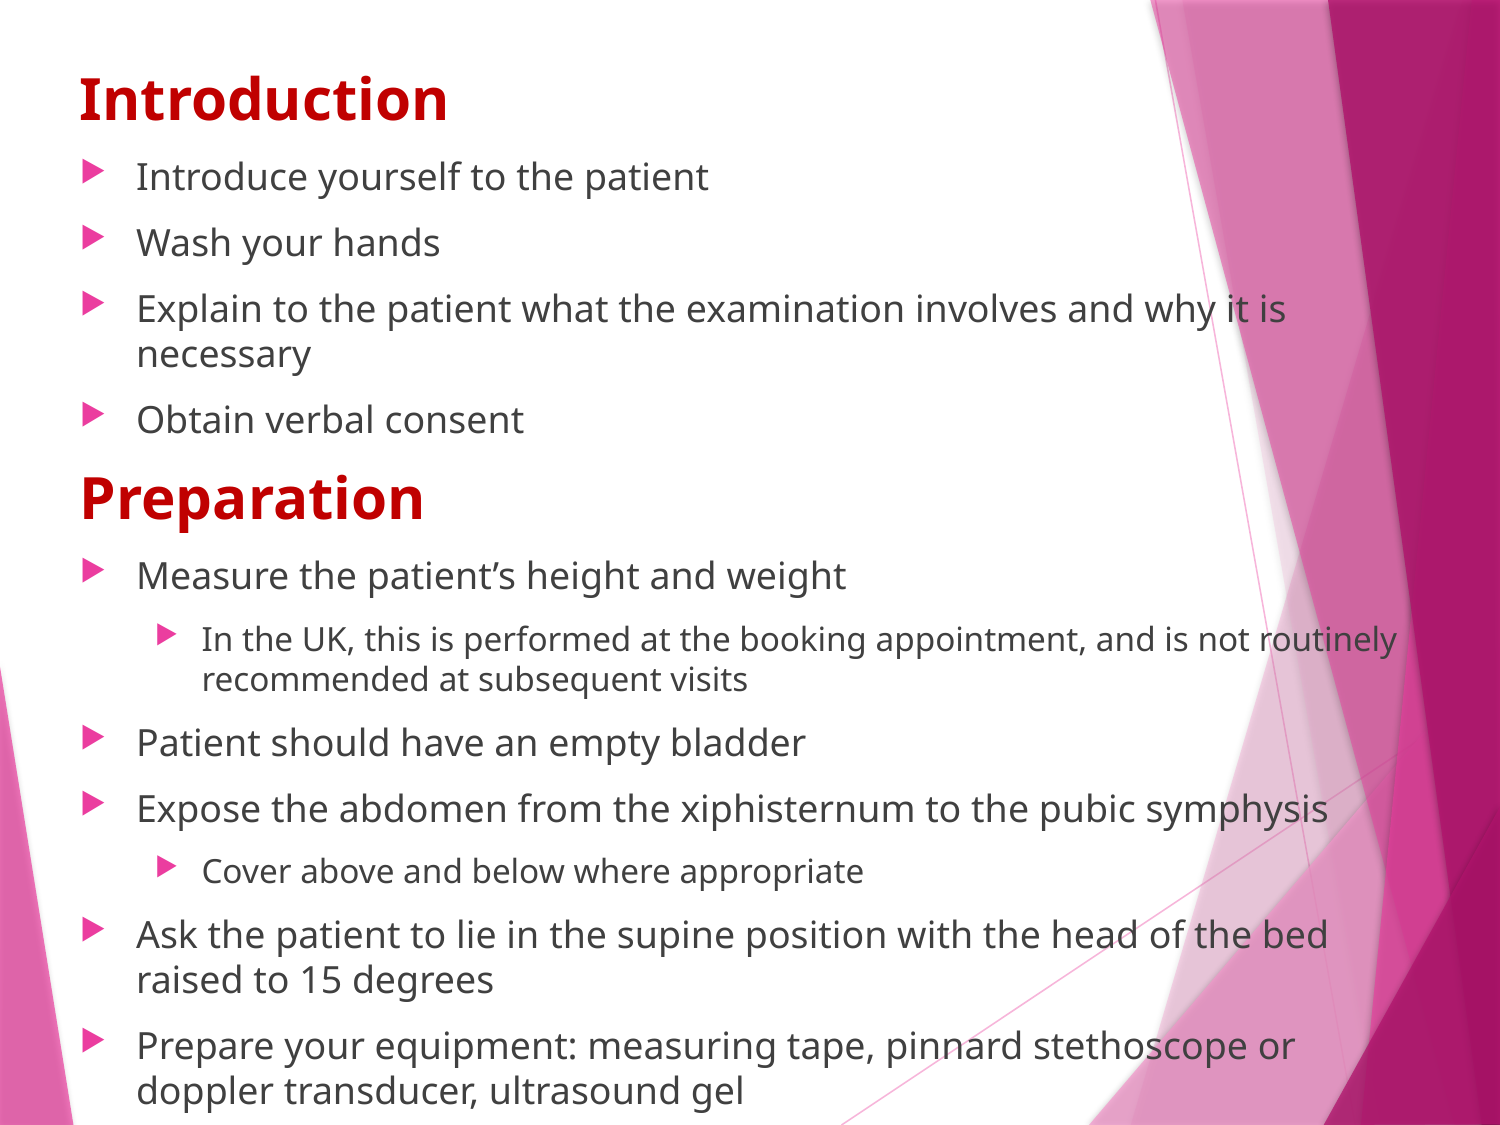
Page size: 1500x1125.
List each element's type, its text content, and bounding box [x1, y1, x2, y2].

list Introduction Introduce yourself to the patient Wash your hands Explain to the patient what the examination involves and why it is necessary Obtain verbal consent Preparation Measure the patient’s height and weight In the UK, this is performed at the booking appointment, and is not routinely recommended at subsequent visits Patient should have an empty bladder Expose the abdomen from the xiphisternum to the pubic symphysis Cover above and below where appropriate Ask the patient to lie in the supine position with the head of the bed raised to 15 degrees Prepare your equipment: measuring tape, pinnard stethoscope or doppler transducer, ultrasound gel [64, 54, 1448, 692]
